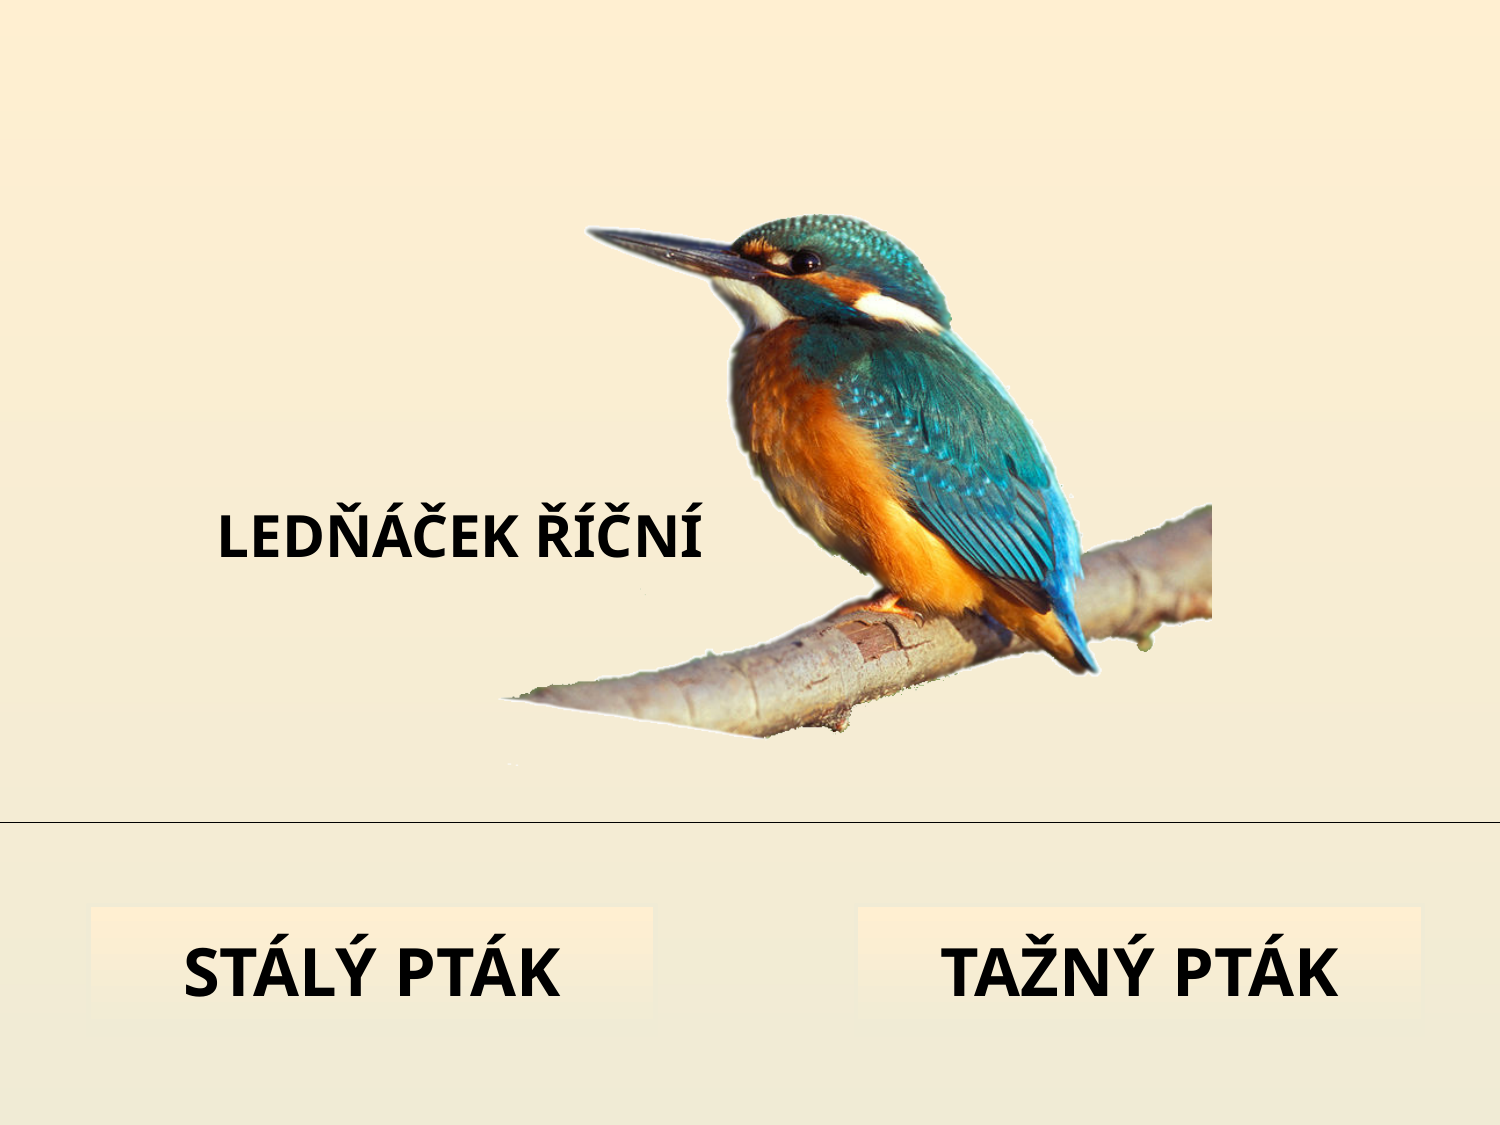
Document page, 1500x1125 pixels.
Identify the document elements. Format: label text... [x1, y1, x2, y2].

picture [466, 89, 1212, 774]
text_box TAŽNÝ PTÁK [854, 903, 1425, 1037]
text_box STÁLÝ PTÁK [86, 903, 658, 1037]
text_box LEDŇÁČEK ŘÍČNÍ [201, 491, 461, 577]
